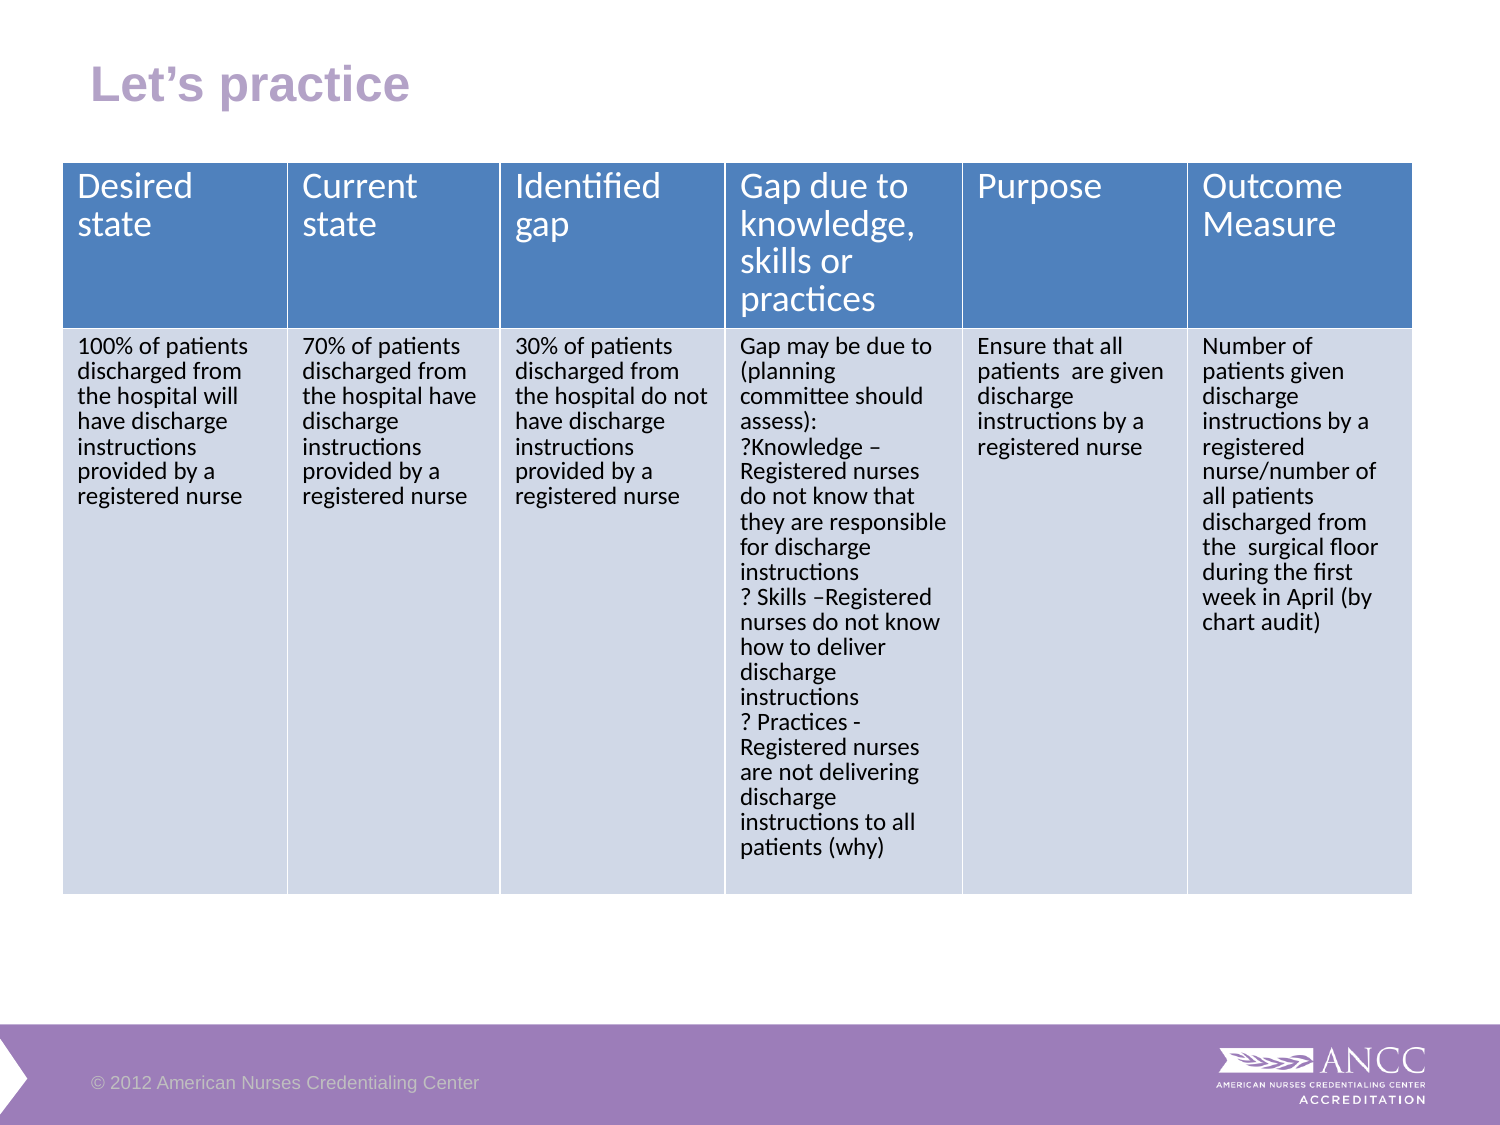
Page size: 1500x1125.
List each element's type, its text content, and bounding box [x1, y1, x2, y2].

table_cell 70% of patients discharged from the hospital have discharge instructions provided by a registered nurse [288, 329, 499, 894]
table_cell Ensure that all patients are given discharge instructions by a registered nurse [963, 329, 1187, 894]
table_cell Number of patients given discharge instructions by a registered nurse/number of all patients discharged from the surgical floor during the first week in April (by chart audit) [1188, 329, 1412, 894]
table_cell Gap may be due to (planning committee should assess): ?Knowledge –Registered nurses do not know that they are responsible for discharge instructions ? Skills –Registered nurses do not know how to deliver discharge instructions ? Practices - Registered nurses are not delivering discharge instructions to all patients (why) [726, 329, 962, 894]
table_header Outcome Measure [1188, 163, 1412, 328]
table_cell 30% of patients discharged from the hospital do not have discharge instructions provided by a registered nurse [501, 329, 724, 894]
picture [0, 0, 1500, 1025]
table_cell 100% of patients discharged from the hospital will have discharge instructions provided by a registered nurse [63, 329, 287, 894]
table_header Current state [288, 163, 499, 328]
table_header Gap due to knowledge, skills or practices [726, 163, 962, 328]
table_header Desired state [63, 163, 287, 328]
table_header Purpose [963, 163, 1187, 328]
list Let’s practice [75, 12, 1188, 150]
table_header Identified gap [501, 163, 724, 328]
